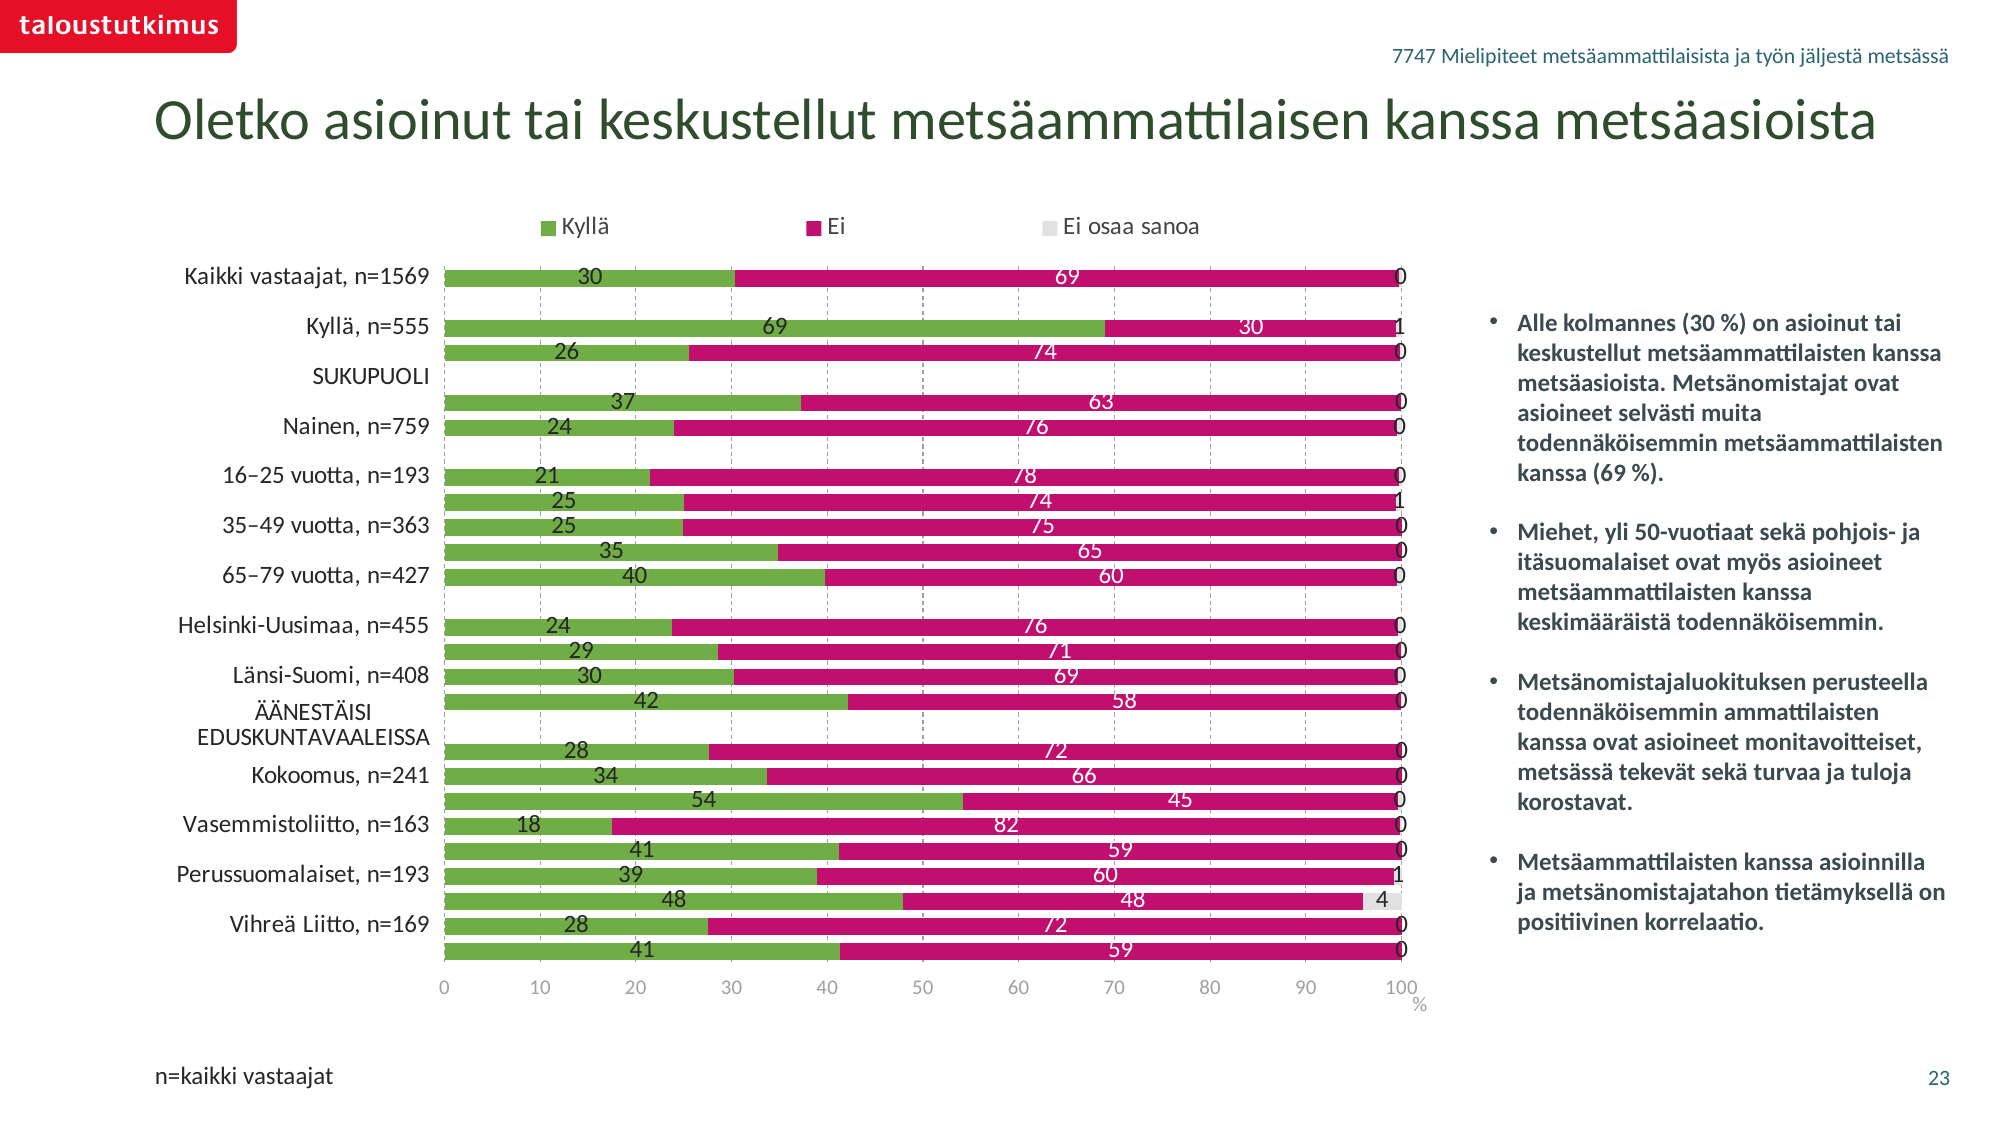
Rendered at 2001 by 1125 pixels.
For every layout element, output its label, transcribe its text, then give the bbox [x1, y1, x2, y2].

text_box Alle kolmannes (30 %) on asioinut tai keskustellut metsäammattilaisten kanssa metsäasioista. Metsänomistajat ovat asioineet selvästi muita todennäköisemmin metsäammattilaisten kanssa (69 %). Miehet, yli 50-vuotiaat sekä pohjois- ja itäsuomalaiset ovat myös asioineet metsäammattilaisten kanssa keskimääräistä todennäköisemmin. Metsänomistajaluokituksen perusteella todennäköisemmin ammattilaisten kanssa ovat asioineet monitavoitteiset, metsässä tekevät sekä turvaa ja tuloja korostavat. Metsäammattilaisten kanssa asioinnilla ja metsänomistajatahon tietämyksellä on positiivinen korrelaatio. [1474, 298, 1966, 973]
picture [0, 0, 237, 53]
chart [101, 173, 1441, 1038]
text_box n=kaikki vastaajat [139, 1055, 1518, 1098]
slide_number 23 [1898, 1046, 1966, 1107]
text_box Oletko asioinut tai keskustellut metsäammattilaisen kanssa metsäasioista [139, 81, 1899, 197]
footer 7747 Mielipiteet metsäammattilaisista ja työn jäljestä metsässä [1290, 24, 1966, 85]
